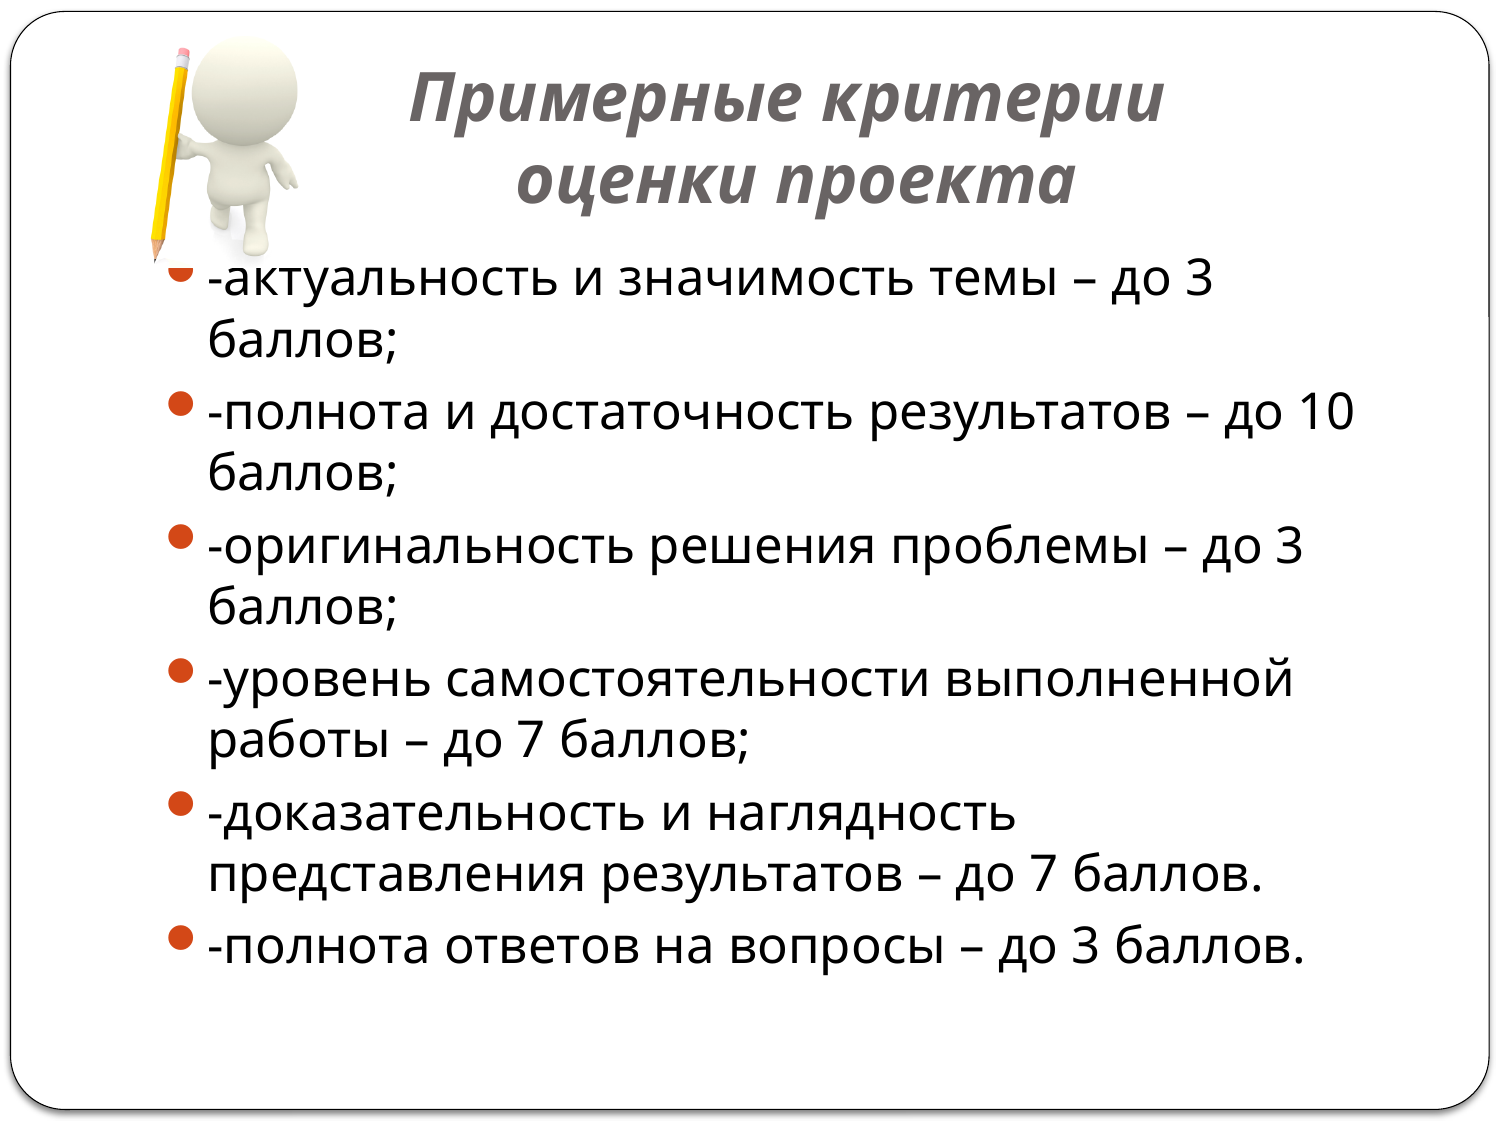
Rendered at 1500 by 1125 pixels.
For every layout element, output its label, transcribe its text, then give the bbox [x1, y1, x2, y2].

title Примерные критерии оценки проекта [317, 45, 1425, 233]
picture [135, 30, 314, 268]
list -актуальность и значимость темы – до 3 баллов; -полнота и достаточность результатов – до 10 баллов; -оригинальность решения проблемы – до 3 баллов; -уровень самостоятельности выполненной работы – до 7 баллов; -доказательность и наглядность представления результатов – до 7 баллов. -полнота ответов на вопросы – до 3 баллов. [150, 237, 1425, 988]
